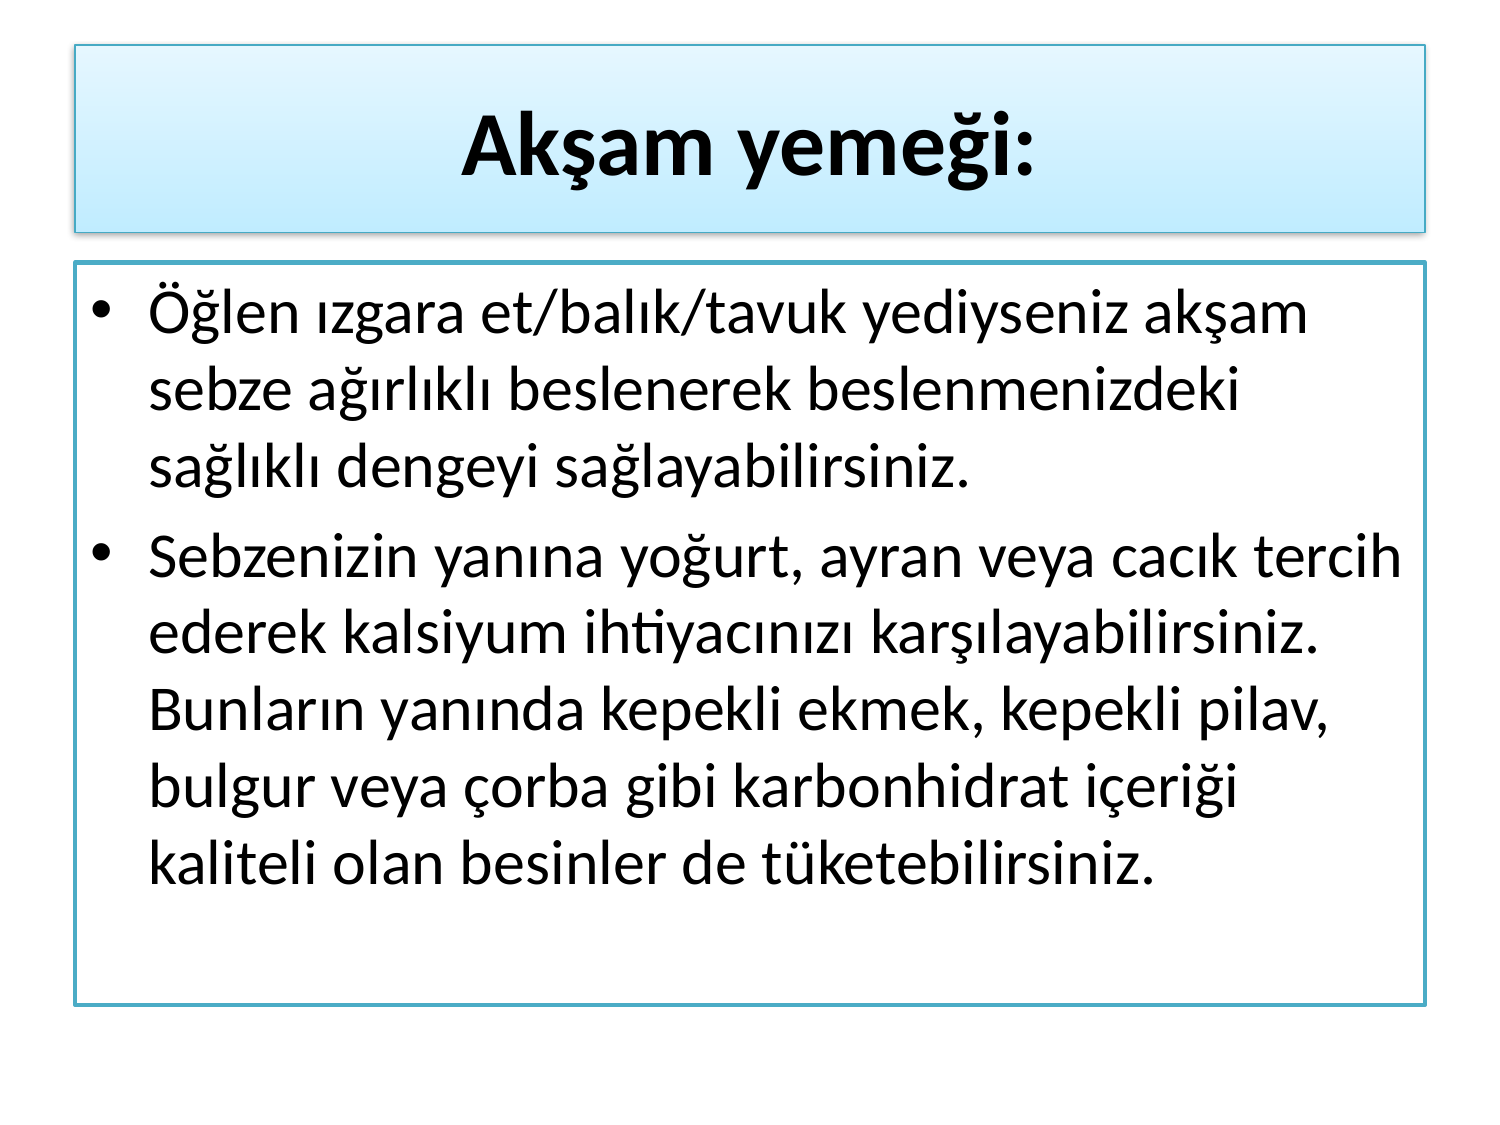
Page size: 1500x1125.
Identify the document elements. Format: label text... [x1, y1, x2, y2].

list Öğlen ızgara et/balık/tavuk yediyseniz akşam sebze ağırlıklı beslenerek beslenmenizdeki sağlıklı dengeyi sağlayabilirsiniz. Sebzenizin yanına yoğurt, ayran veya cacık tercih ederek kalsiyum ihtiyacınızı karşılayabilirsiniz. Bunların yanında kepekli ekmek, kepekli pilav, bulgur veya çorba gibi karbonhidrat içeriği kaliteli olan besinler de tüketebilirsiniz. [73, 260, 1427, 1007]
title Akşam yemeği: [74, 44, 1426, 233]
